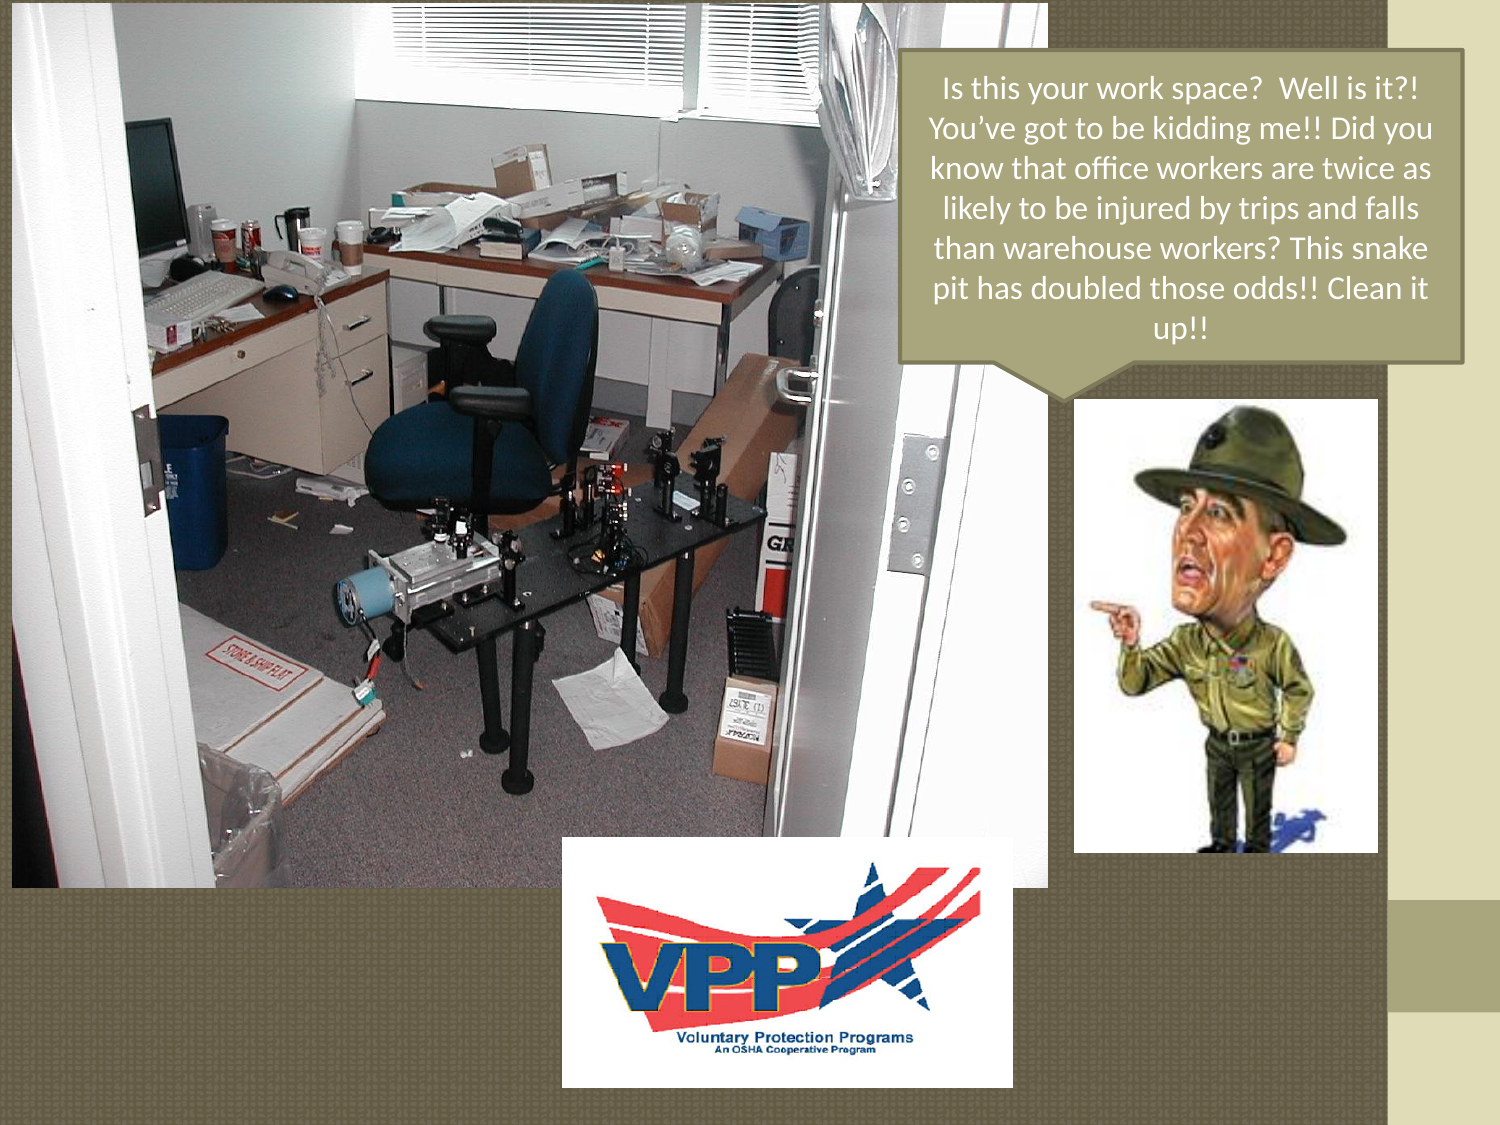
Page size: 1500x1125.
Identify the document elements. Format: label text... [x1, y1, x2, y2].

picture [11, 3, 1048, 1088]
text_box Is this your work space? Well is it?! You’ve got to be kidding me!! Did you know that office workers are twice as likely to be injured by trips and falls than warehouse workers? This snake pit has doubled those odds!! Clean it up!! [1058, 47, 1465, 404]
picture [1074, 399, 1379, 854]
